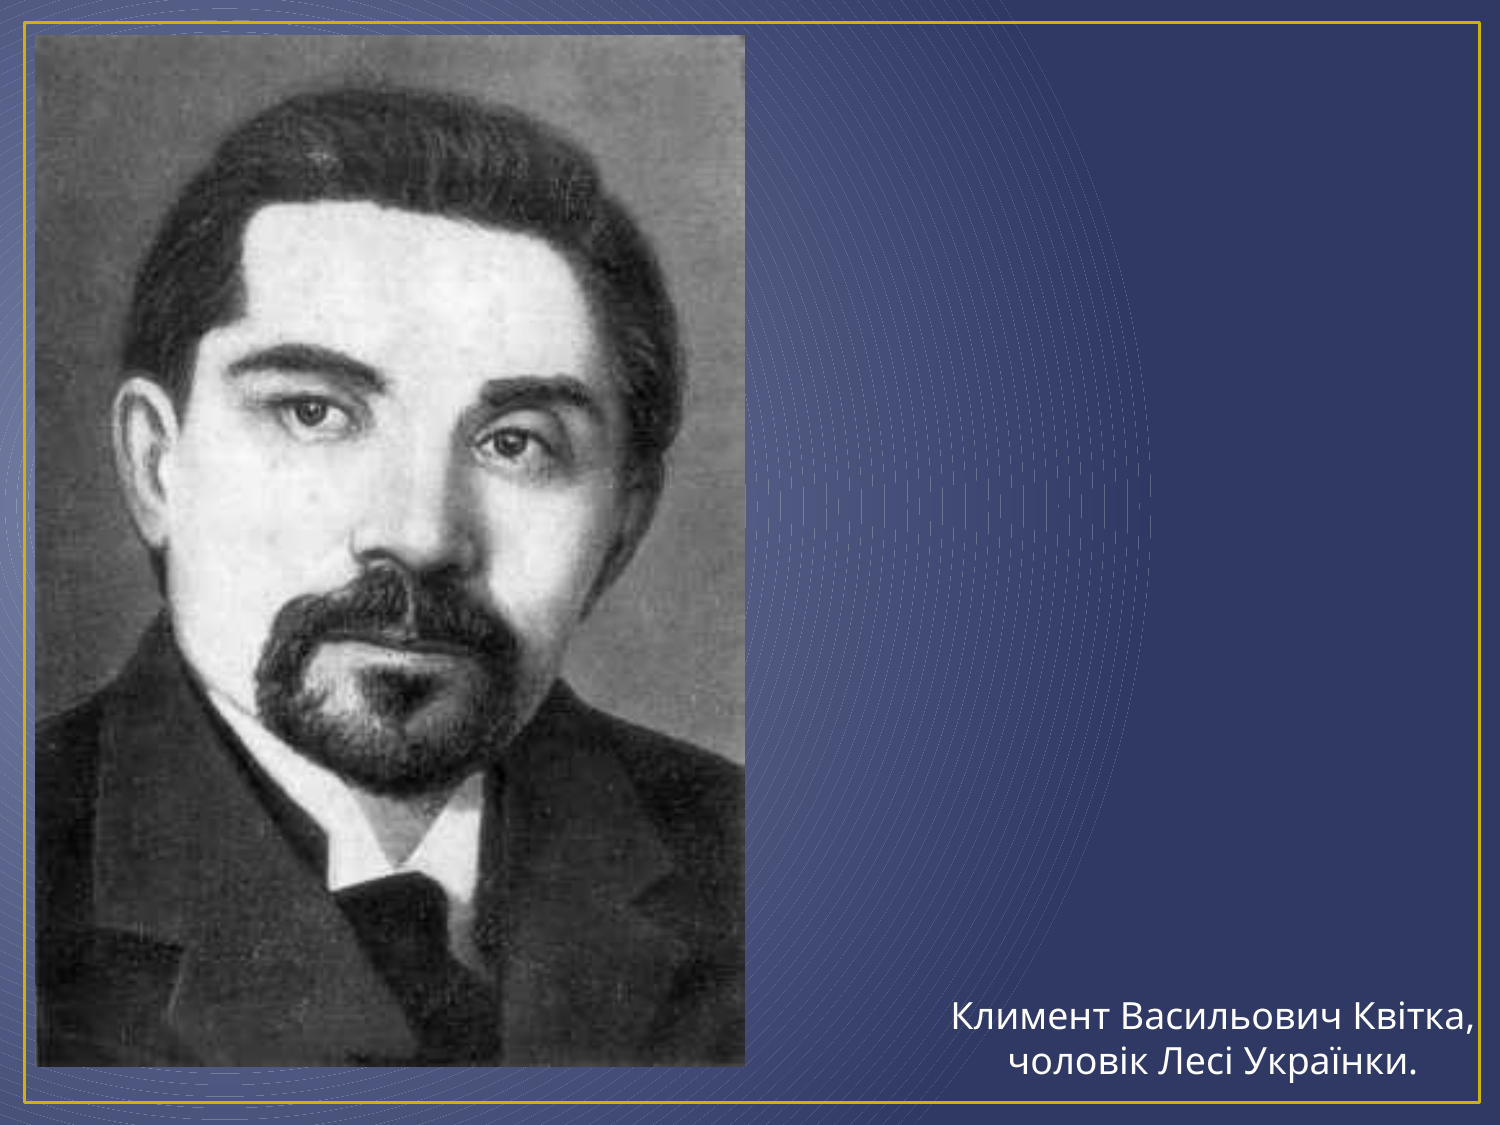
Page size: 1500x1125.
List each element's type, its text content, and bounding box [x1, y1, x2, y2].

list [34, 34, 745, 1067]
text_box Климент Васильович Квітка, чоловік Лесі Українки. [925, 984, 1500, 1090]
